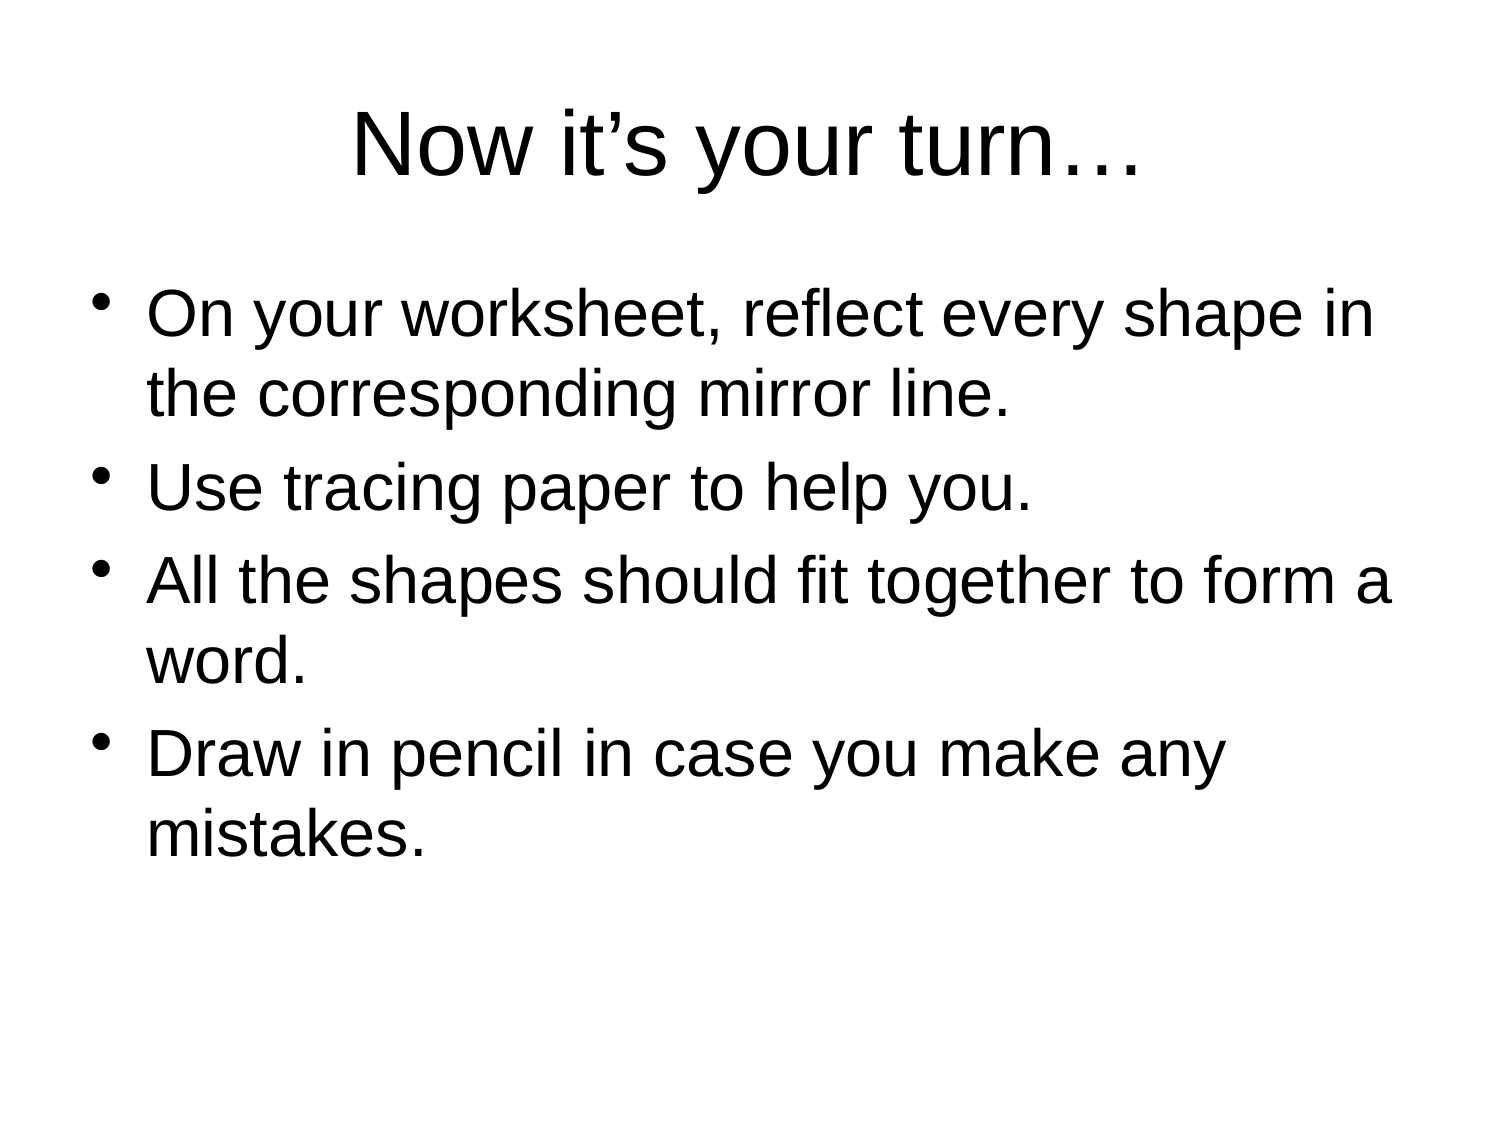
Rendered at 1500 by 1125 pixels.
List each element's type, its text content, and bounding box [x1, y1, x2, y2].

title Now it’s your turn… [75, 45, 1425, 233]
list On your worksheet, reflect every shape in the corresponding mirror line. Use tracing paper to help you. All the shapes should fit together to form a word. Draw in pencil in case you make any mistakes. [75, 262, 1425, 1005]
